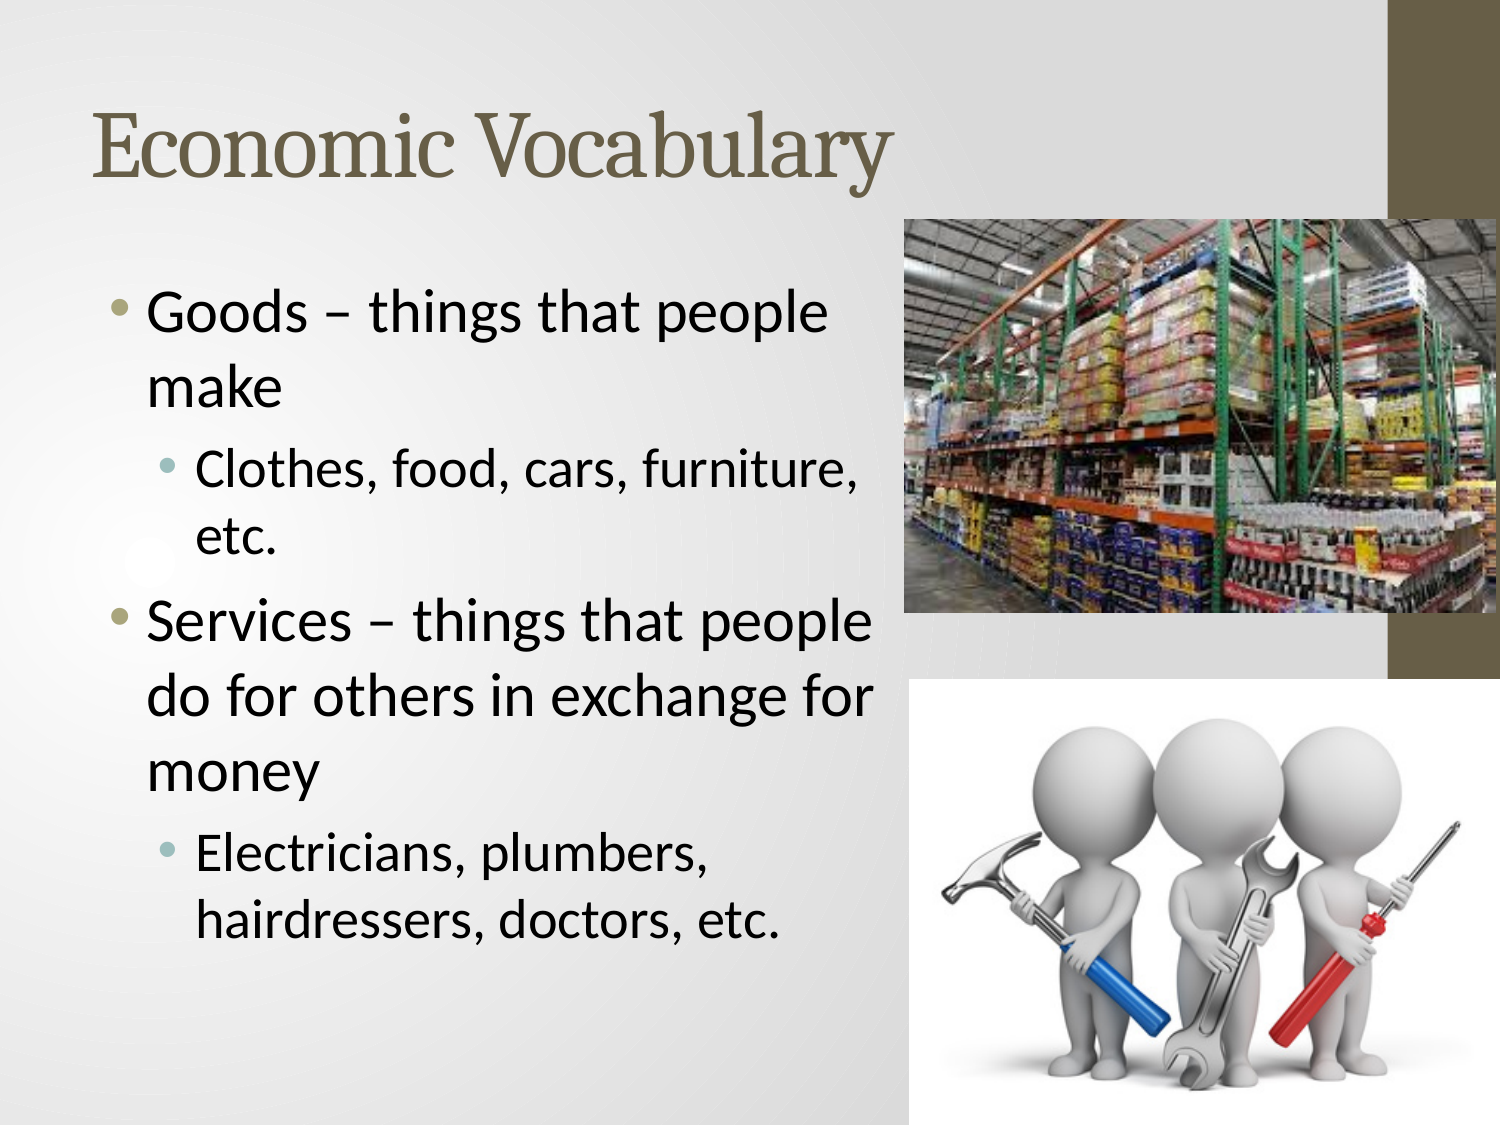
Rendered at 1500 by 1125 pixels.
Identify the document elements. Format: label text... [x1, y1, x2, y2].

list Goods – things that people make Clothes, food, cars, furniture, etc. Services – things that people do for others in exchange for money Electricians, plumbers, hairdressers, doctors, etc. [75, 262, 928, 1094]
picture [908, 678, 1500, 1125]
picture [904, 219, 1496, 614]
title Economic Vocabulary [75, 45, 1325, 233]
